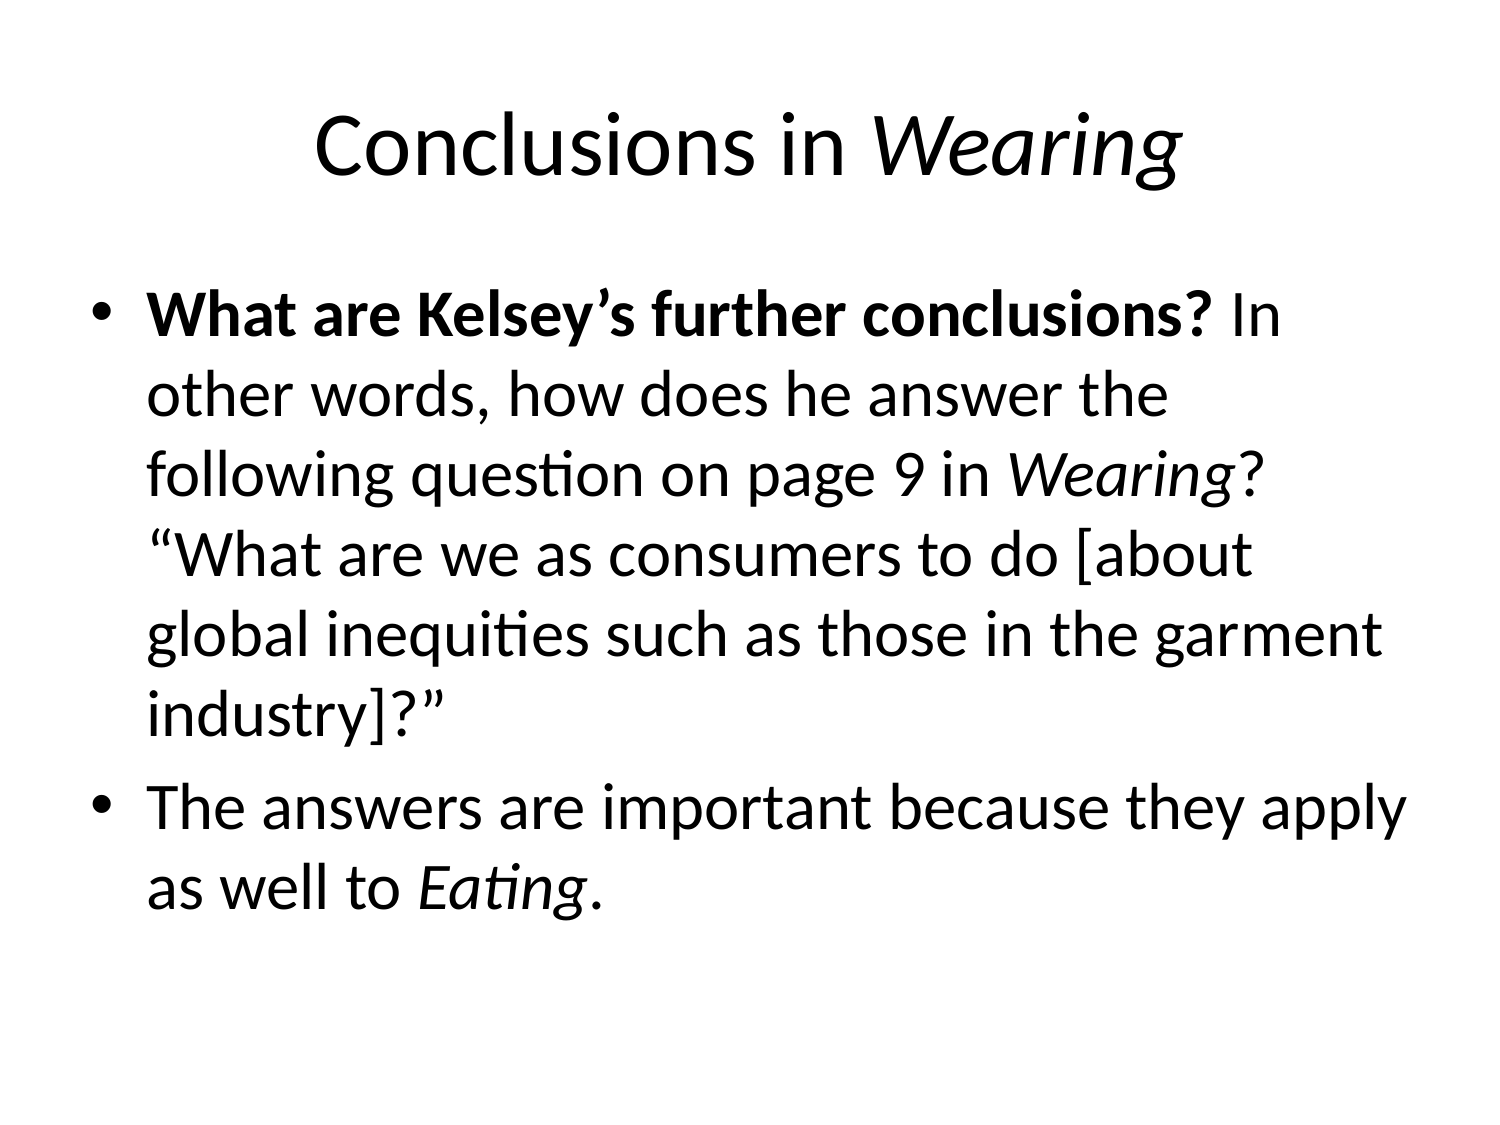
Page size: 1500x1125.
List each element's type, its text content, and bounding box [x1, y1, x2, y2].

list What are Kelsey’s further conclusions? In other words, how does he answer the following question on page 9 in Wearing? “What are we as consumers to do [about global inequities such as those in the garment industry]?” The answers are important because they apply as well to Eating. [75, 262, 1425, 1005]
title Conclusions in Wearing [75, 45, 1425, 233]
